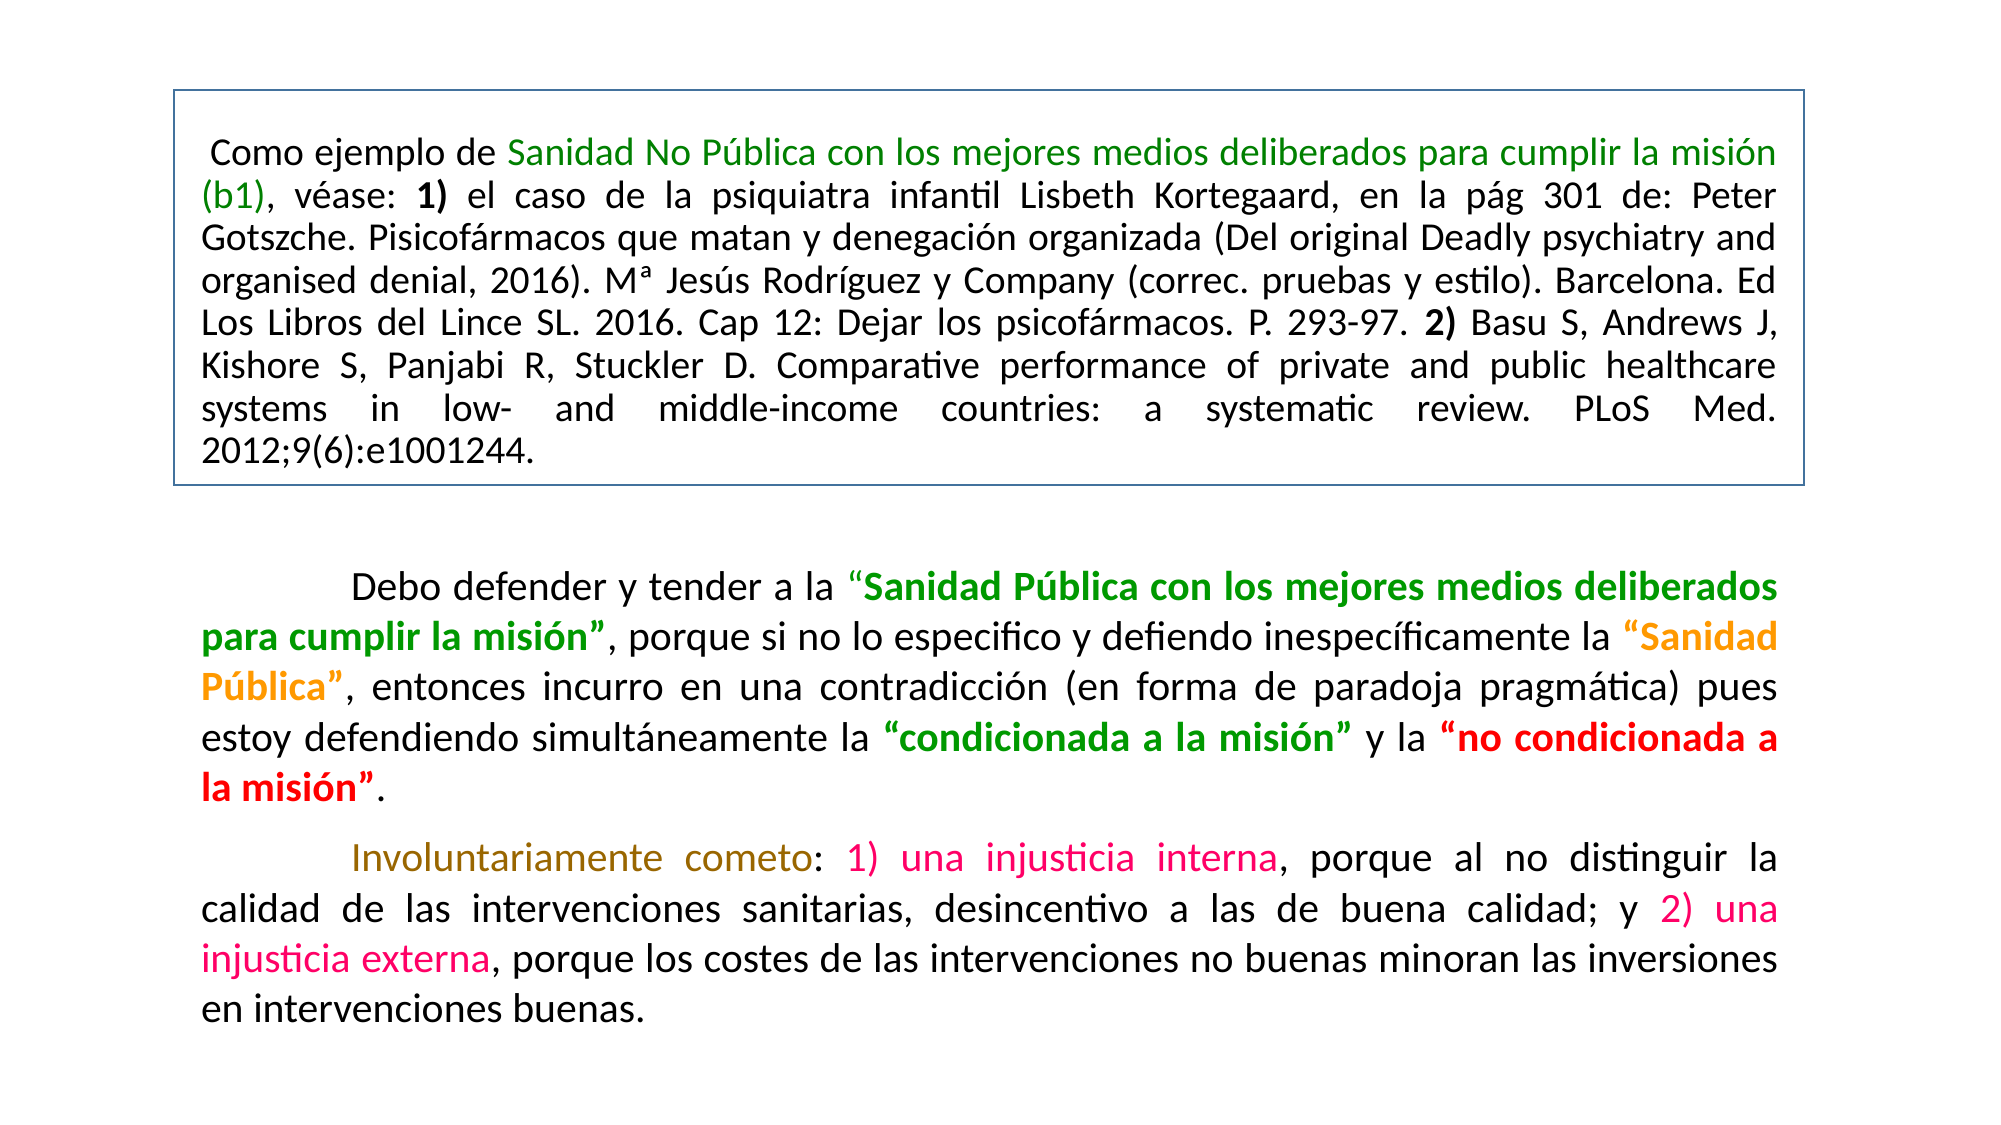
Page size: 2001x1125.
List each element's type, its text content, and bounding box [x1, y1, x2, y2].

text_box [173, 89, 1805, 486]
subtitle Como ejemplo de Sanidad No Pública con los mejores medios deliberados para cumplir la misión (b1), véase: 1) el caso de la psiquiatra infantil Lisbeth Kortegaard, en la pág 301 de: Peter Gotszche. Pisicofármacos que matan y denegación organizada (Del original Deadly psychiatry and organised denial, 2016). Mª Jesús Rodríguez y Company (correc. pruebas y estilo). Barcelona. Ed Los Libros del Lince SL. 2016. Cap 12: Dejar los psicofármacos. P. 293-97. 2) Basu S, Andrews J, Kishore S, Panjabi R, Stuckler D. Comparative performance of private and public healthcare systems in low- and middle-income countries: a systematic review. PLoS Med. 2012;9(6):e1001244. Debo defender y tender a la “Sanidad Pública con los mejores medios deliberados para cumplir la misión”, porque si no lo especifico y defiendo inespecíficamente la “Sanidad Pública”, entonces incurro en una contradicción (en forma de paradoja pragmática) pues estoy defendiendo simultáneamente la “condicionada a la misión” y la “no condicionada a la misión”. Involuntariamente cometo: 1) una injusticia interna, porque al no distinguir la calidad de las intervenciones sanitarias, desincentivo a las de buena calidad; y 2) una injusticia externa, porque los costes de las intervenciones no buenas minoran las inversiones en intervenciones buenas. [186, 486, 1794, 1048]
